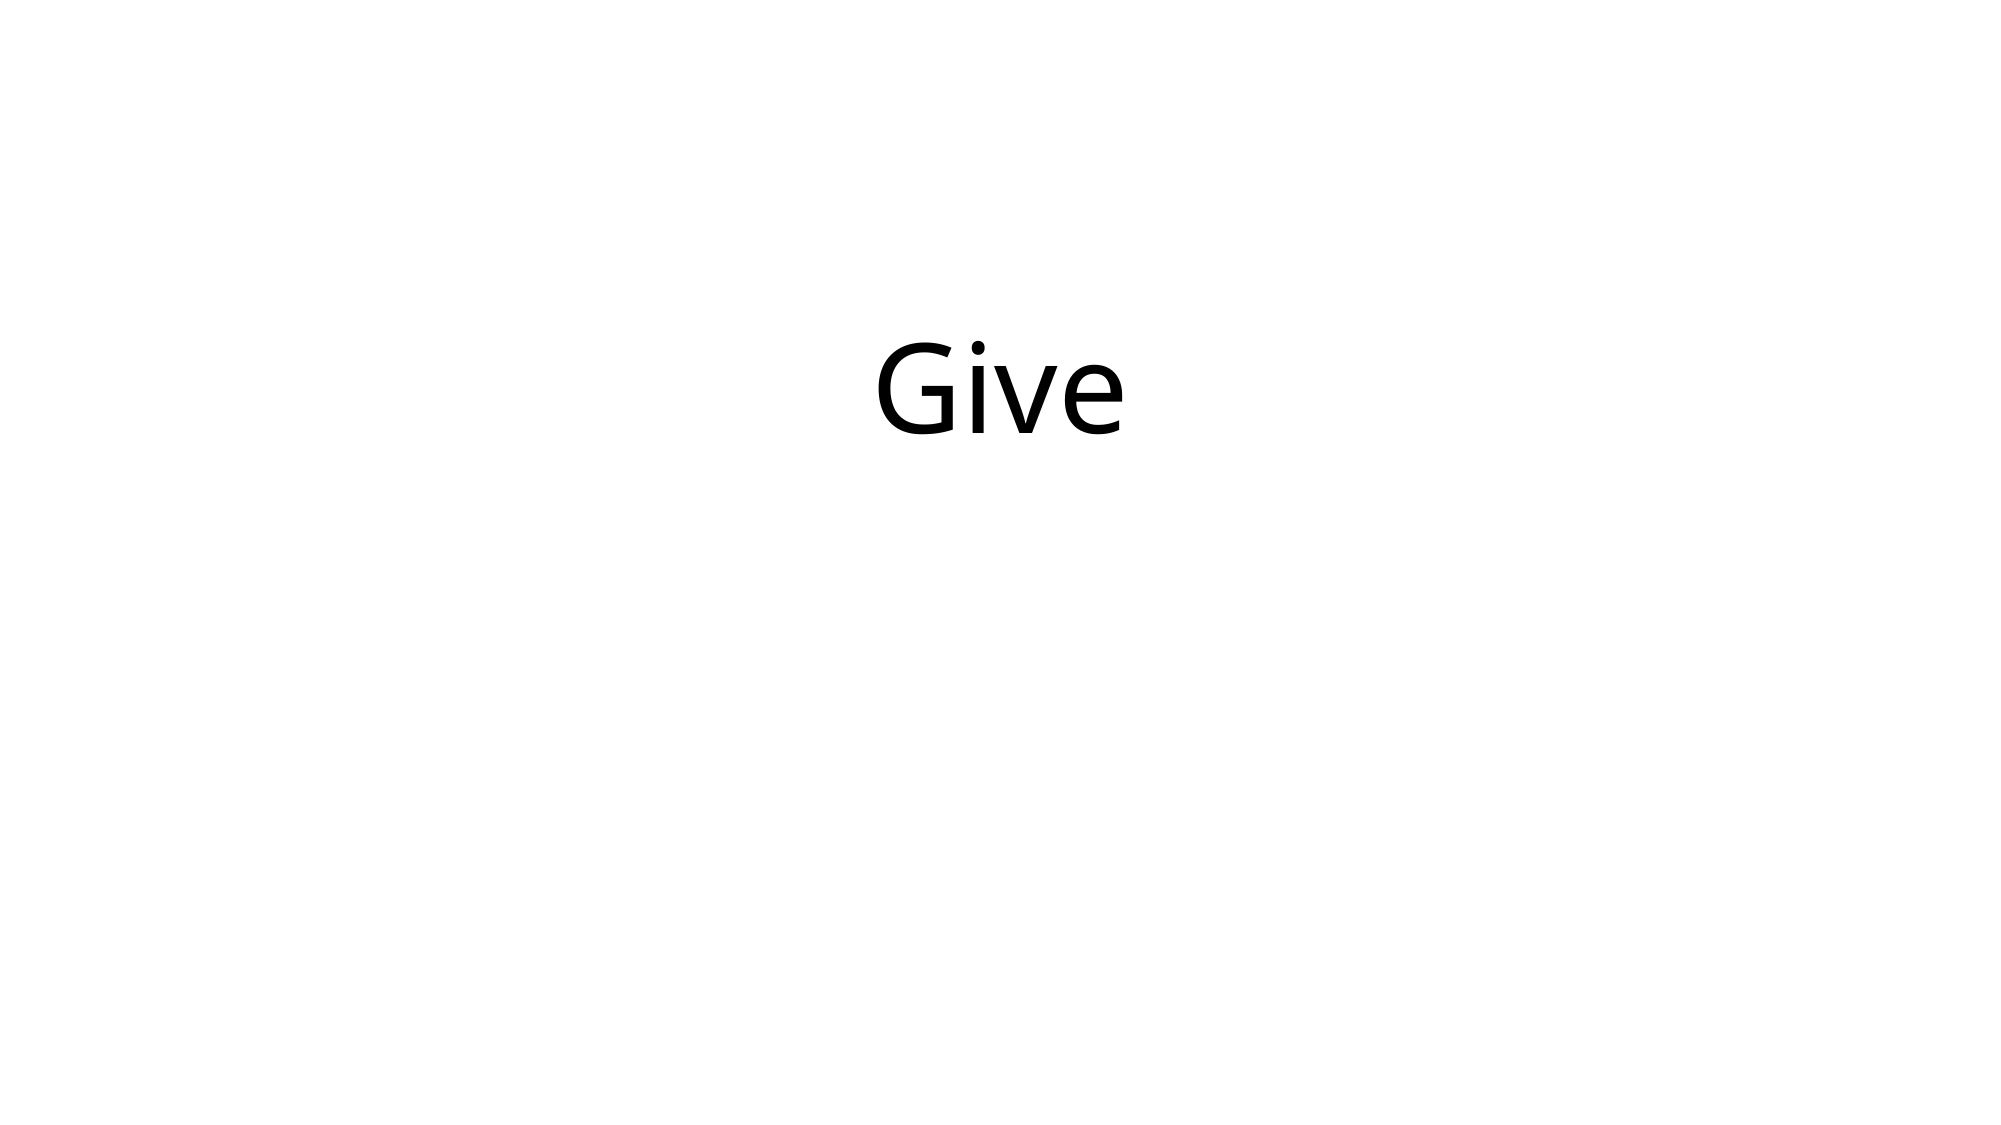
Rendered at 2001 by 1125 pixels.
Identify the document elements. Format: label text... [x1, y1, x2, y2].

title Give [249, 184, 1750, 468]
